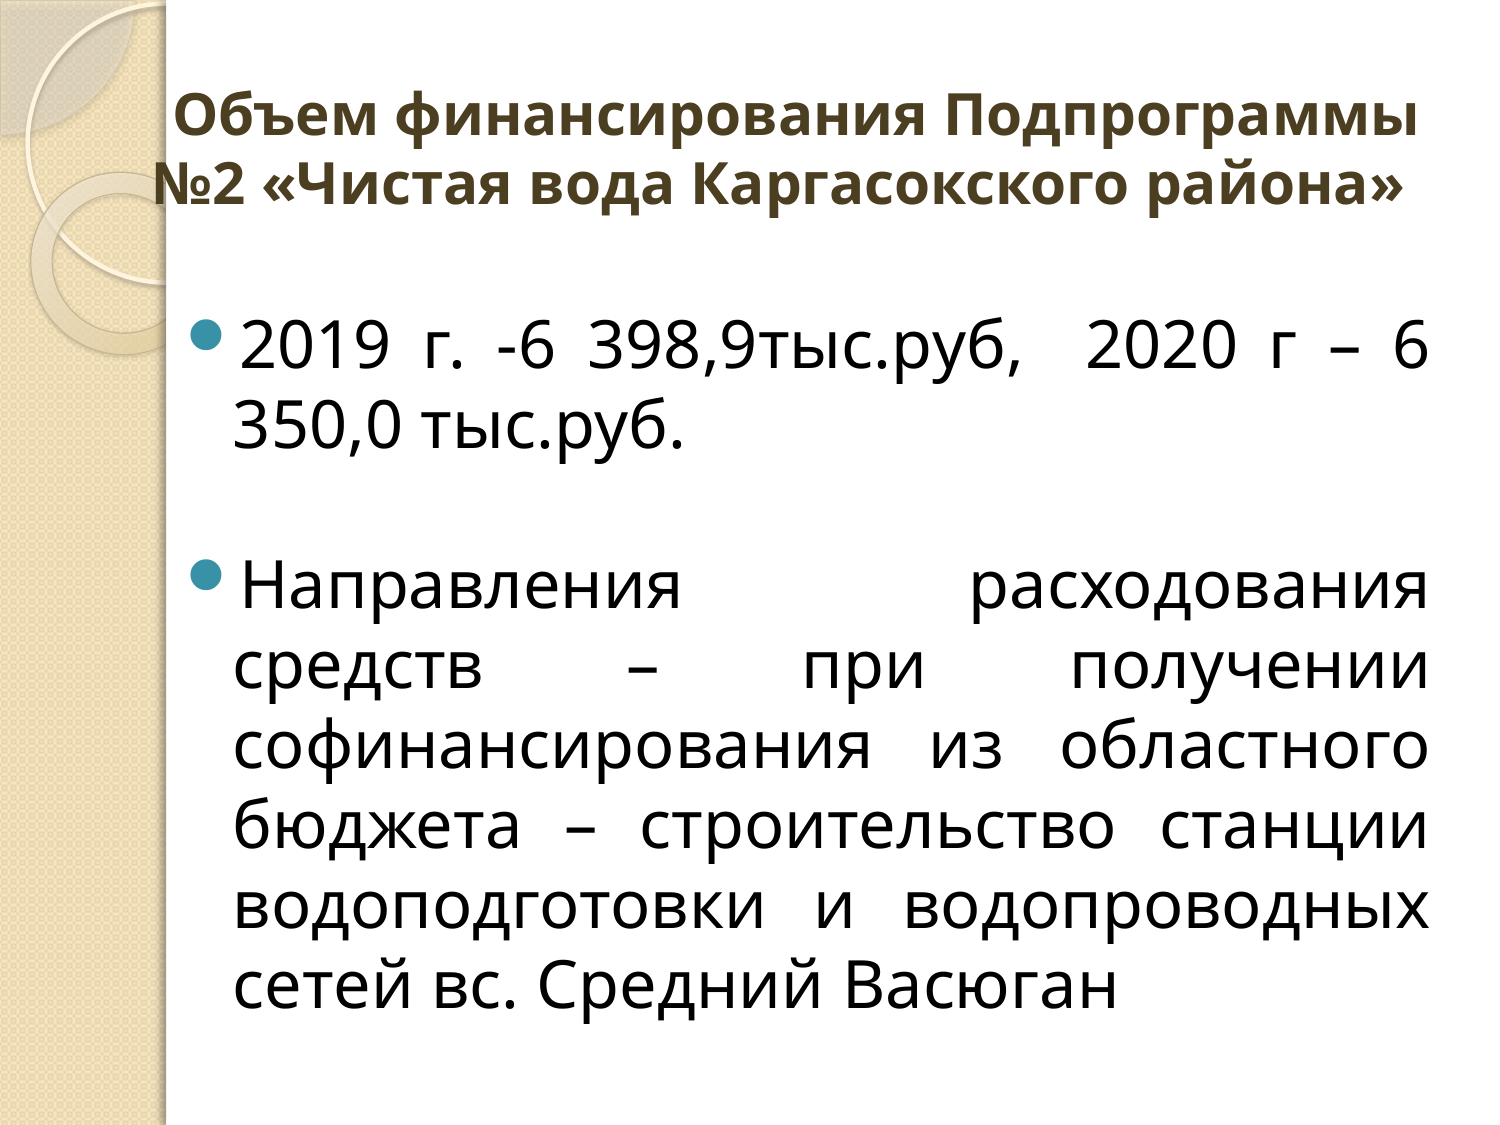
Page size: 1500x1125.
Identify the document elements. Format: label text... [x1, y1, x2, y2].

list 2019 г. -6 398,9тыс.руб, 2020 г – 6 350,0 тыс.руб. Направления расходования средств – при получении софинансирования из областного бюджета – строительство станции водоподготовки и водопроводных сетей вс. Средний Васюган [157, 294, 1447, 1083]
title Объем финансирования Подпрограммы №2 «Чистая вода Каргасокского района» [85, 84, 1436, 279]
